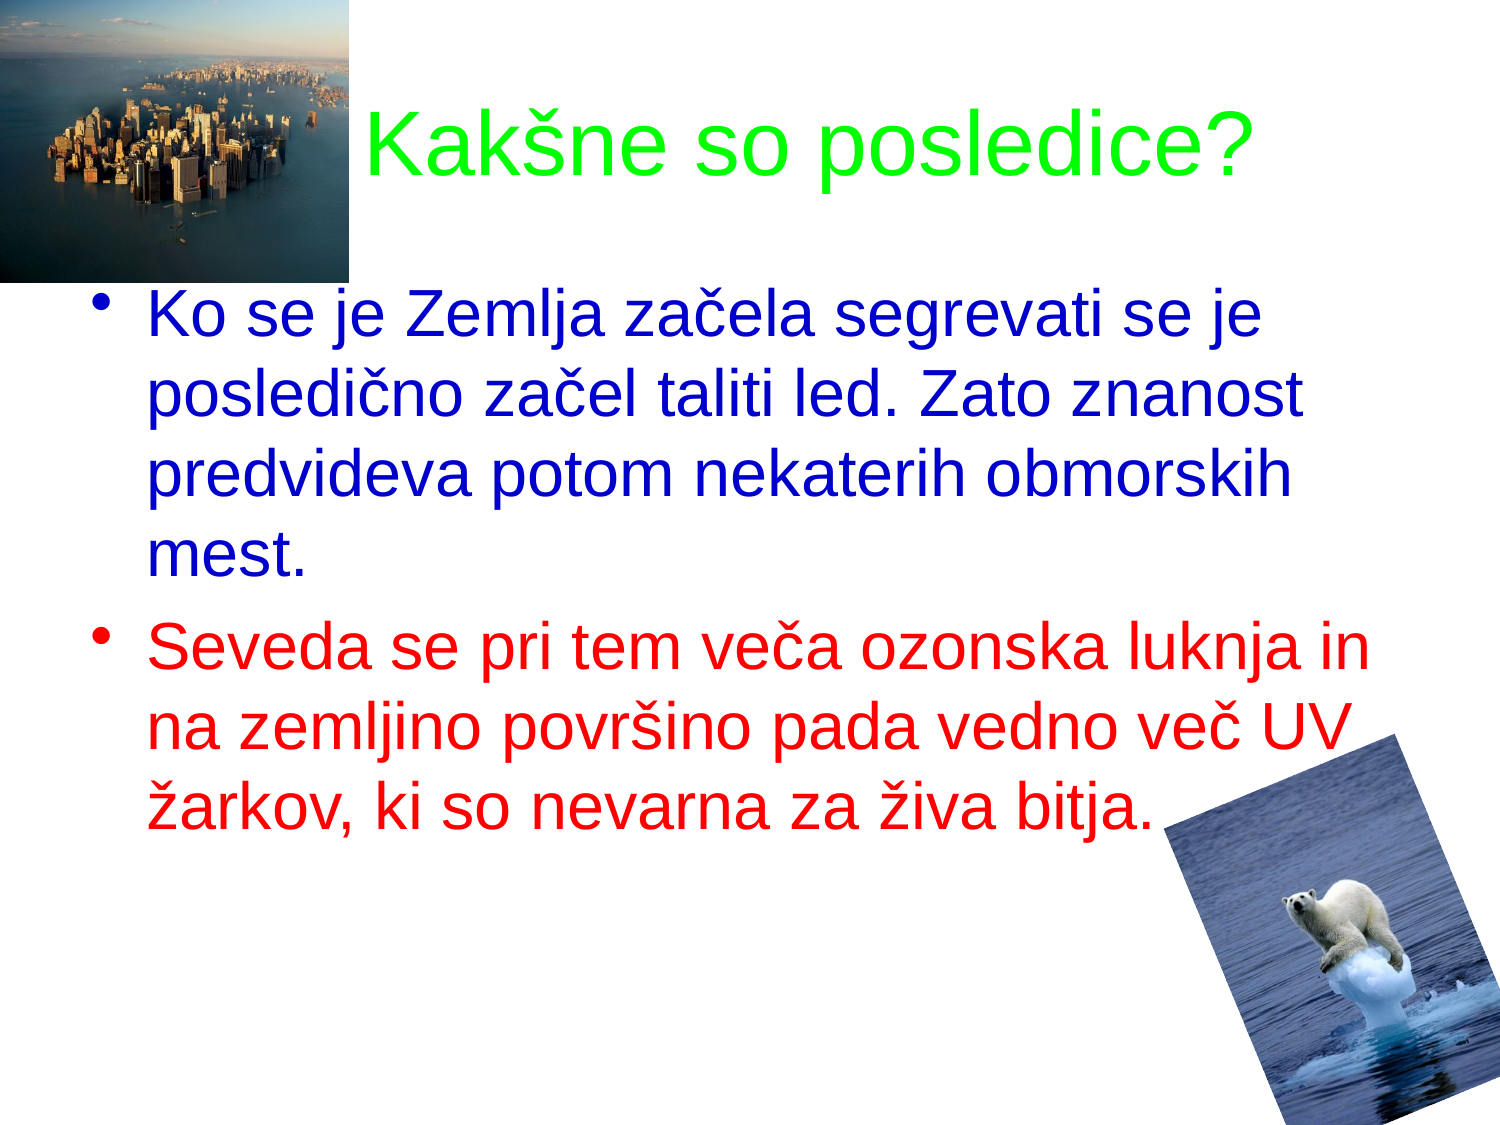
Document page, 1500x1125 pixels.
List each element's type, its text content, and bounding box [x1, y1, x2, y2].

picture [0, 0, 349, 283]
title Kakšne so posledice? [352, 45, 1425, 233]
list Ko se je Zemlja začela segrevati se je posledično začel taliti led. Zato znanost predvideva potom nekaterih obmorskih mest. Seveda se pri tem veča ozonska luknja in na zemljino površino pada vedno več UV žarkov, ki so nevarna za živa bitja. [75, 262, 1425, 1005]
picture [1164, 734, 1500, 1125]
